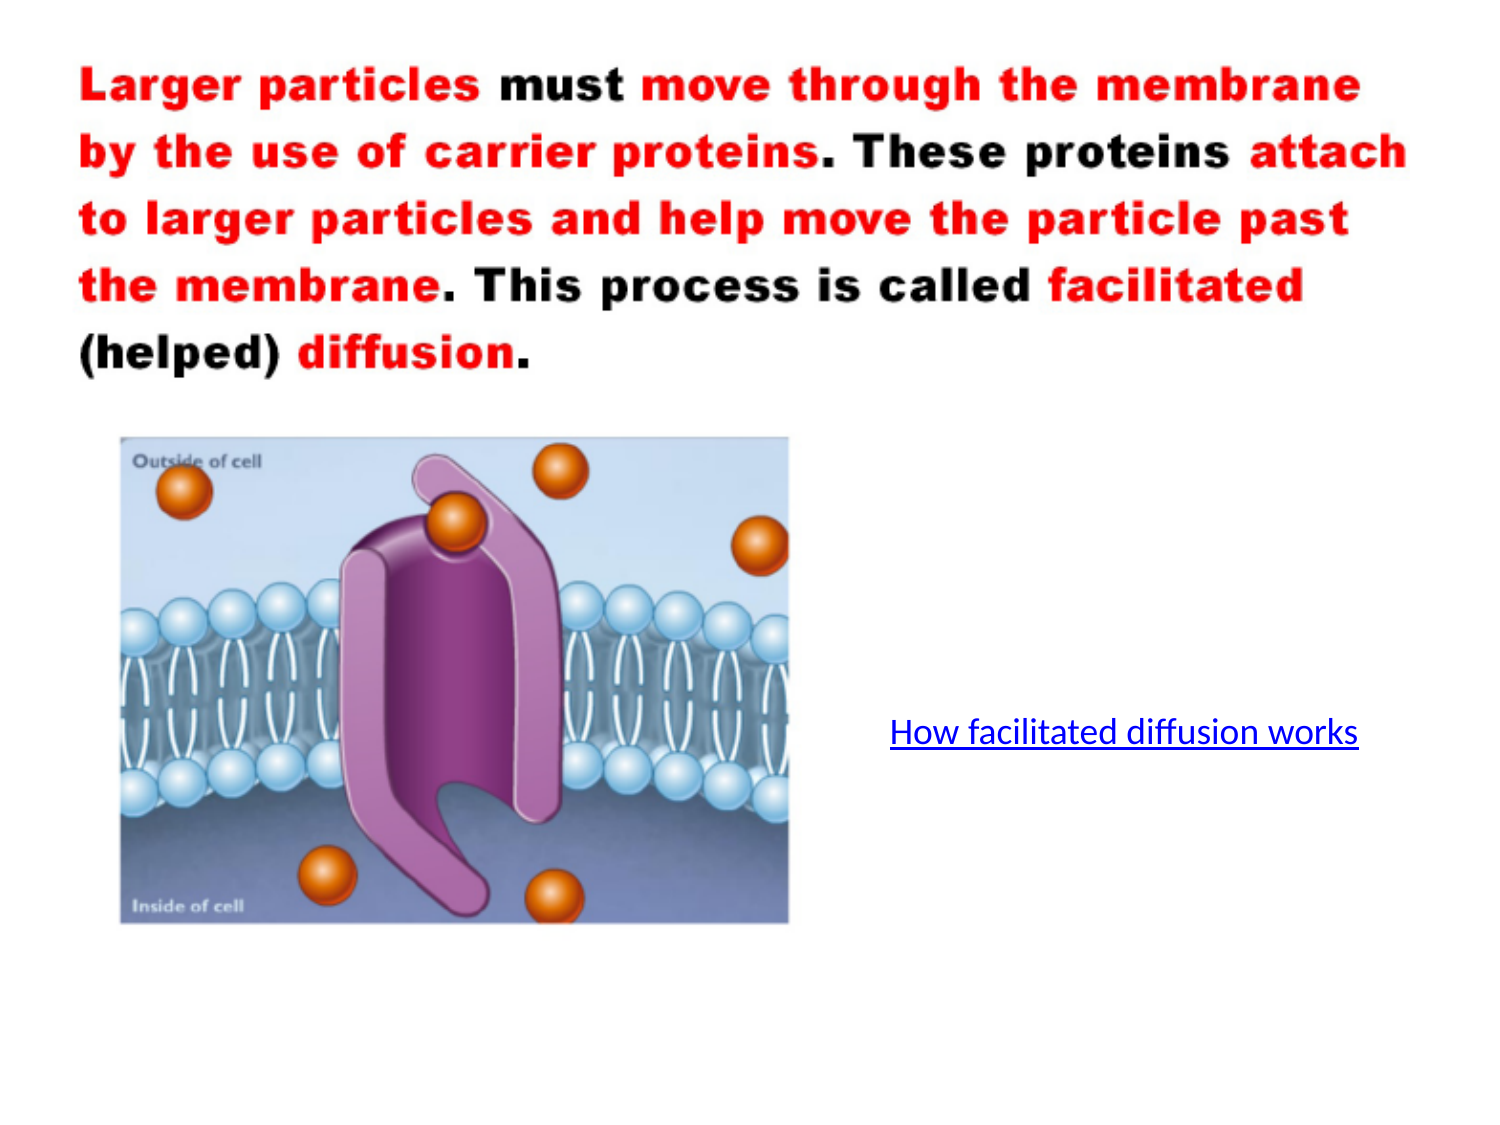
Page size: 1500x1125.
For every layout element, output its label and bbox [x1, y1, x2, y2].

picture [62, 49, 1410, 951]
